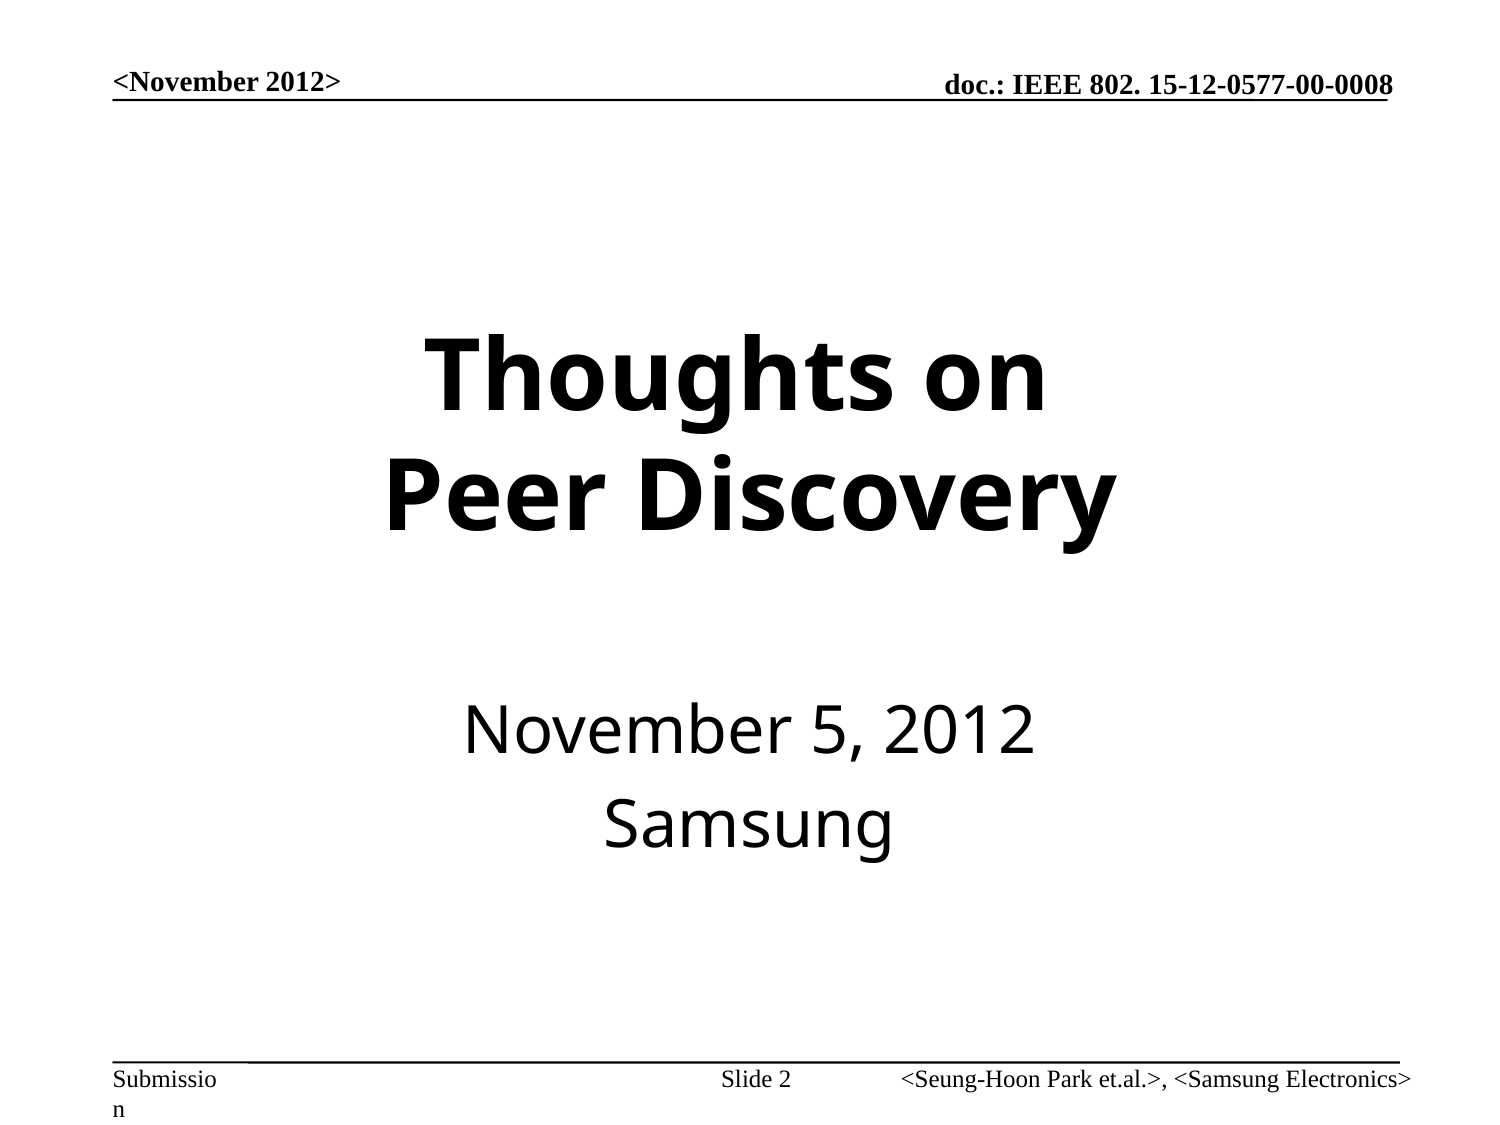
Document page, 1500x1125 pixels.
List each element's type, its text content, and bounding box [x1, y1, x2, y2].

slide_number Slide 2 [712, 1061, 800, 1093]
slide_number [112, 61, 376, 98]
title Thoughts on Peer Discovery [112, 269, 1388, 591]
footer <Seung-Hoon Park et.al.>, <Samsung Electronics> [866, 1061, 1413, 1093]
subtitle November 5, 2012 Samsung [224, 679, 1276, 997]
